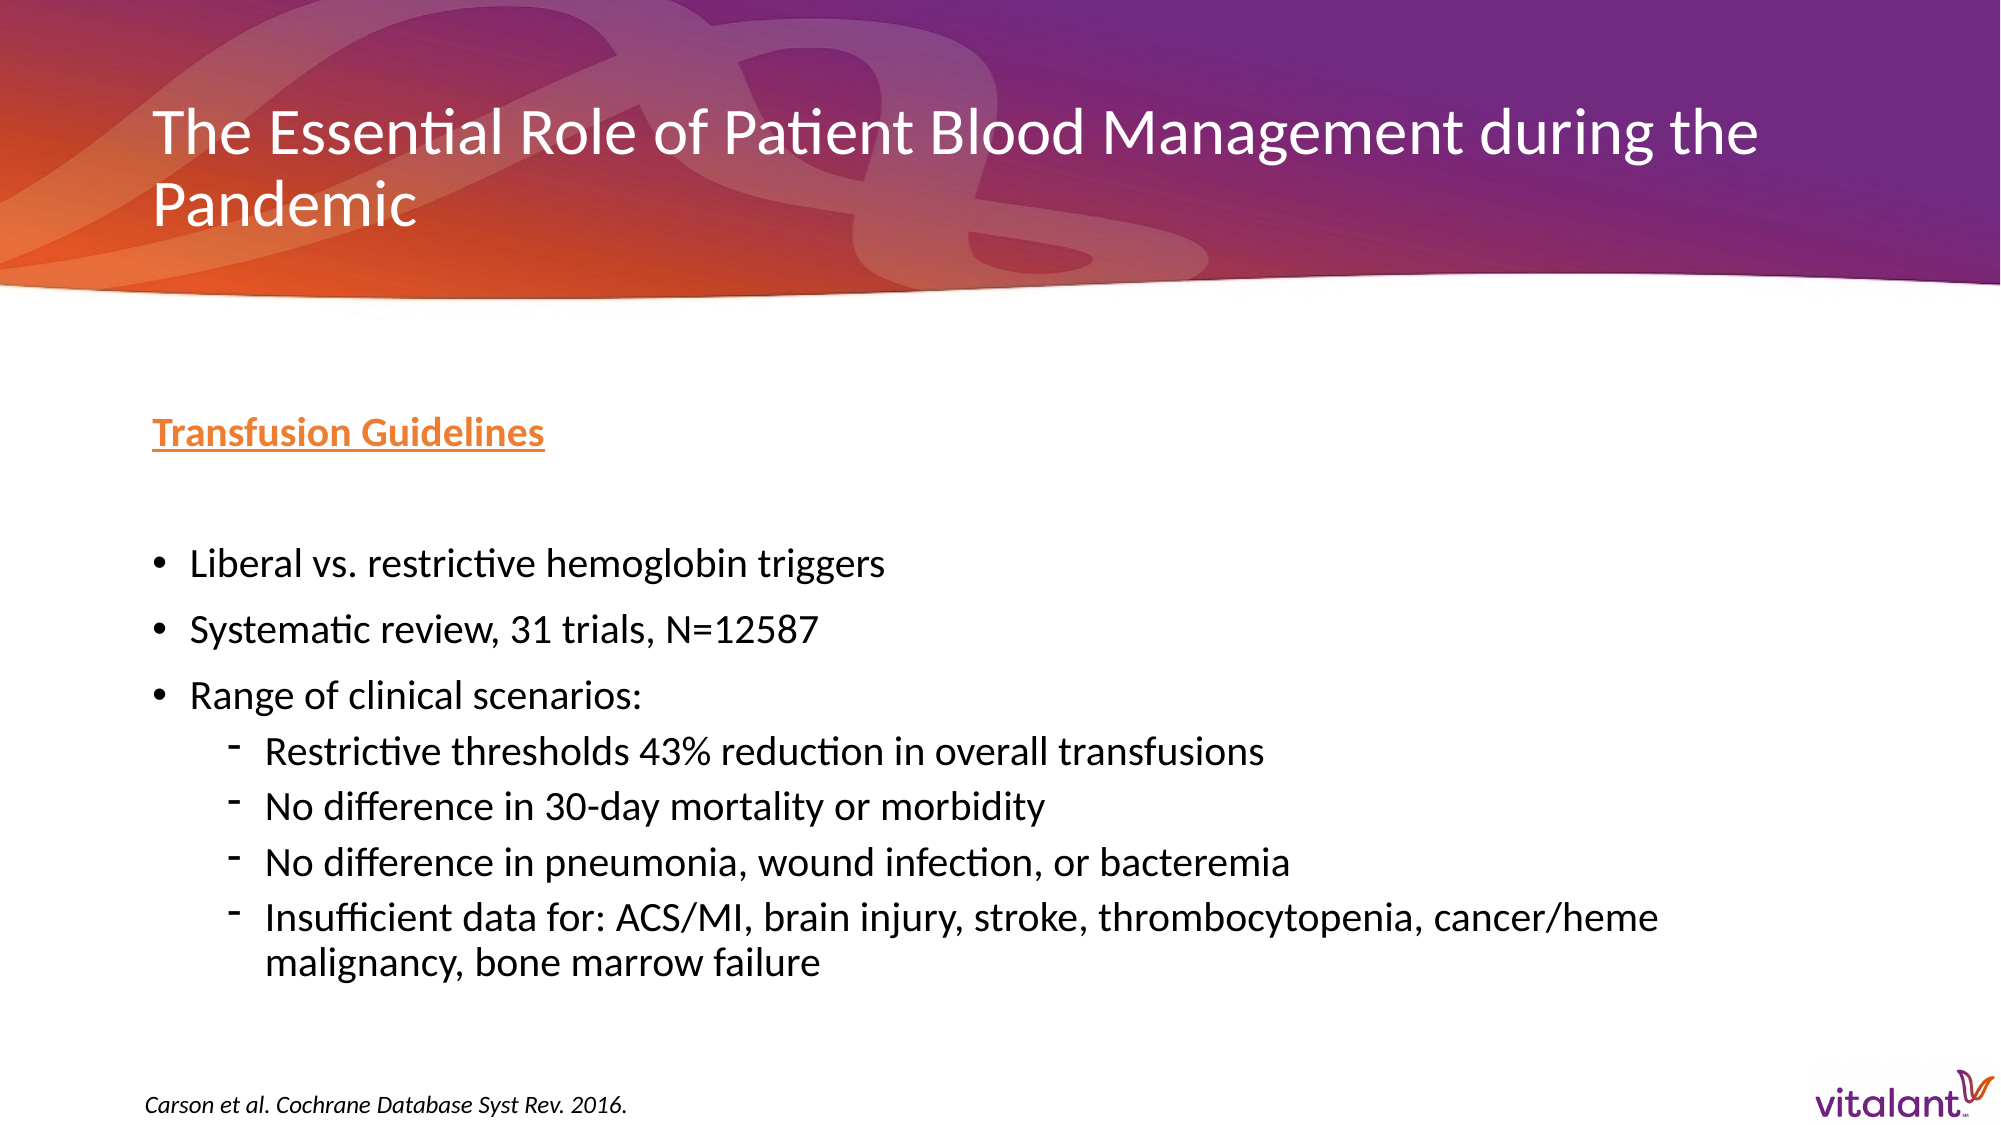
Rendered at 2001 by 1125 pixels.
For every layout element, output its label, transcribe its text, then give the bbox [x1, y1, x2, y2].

text_box Carson et al. Cochrane Database Syst Rev. 2016. [130, 1078, 1725, 1125]
list Transfusion Guidelines Liberal vs. restrictive hemoglobin triggers Systematic review, 31 trials, N=12587 Range of clinical scenarios: Restrictive thresholds 43% reduction in overall transfusions No difference in 30-day mortality or morbidity No difference in pneumonia, wound infection, or bacteremia Insufficient data for: ACS/MI, brain injury, stroke, thrombocytopenia, cancer/heme malignancy, bone marrow failure [137, 402, 1863, 1006]
picture [0, 0, 2001, 1125]
title The Essential Role of Patient Blood Management during the Pandemic [137, 59, 1863, 278]
